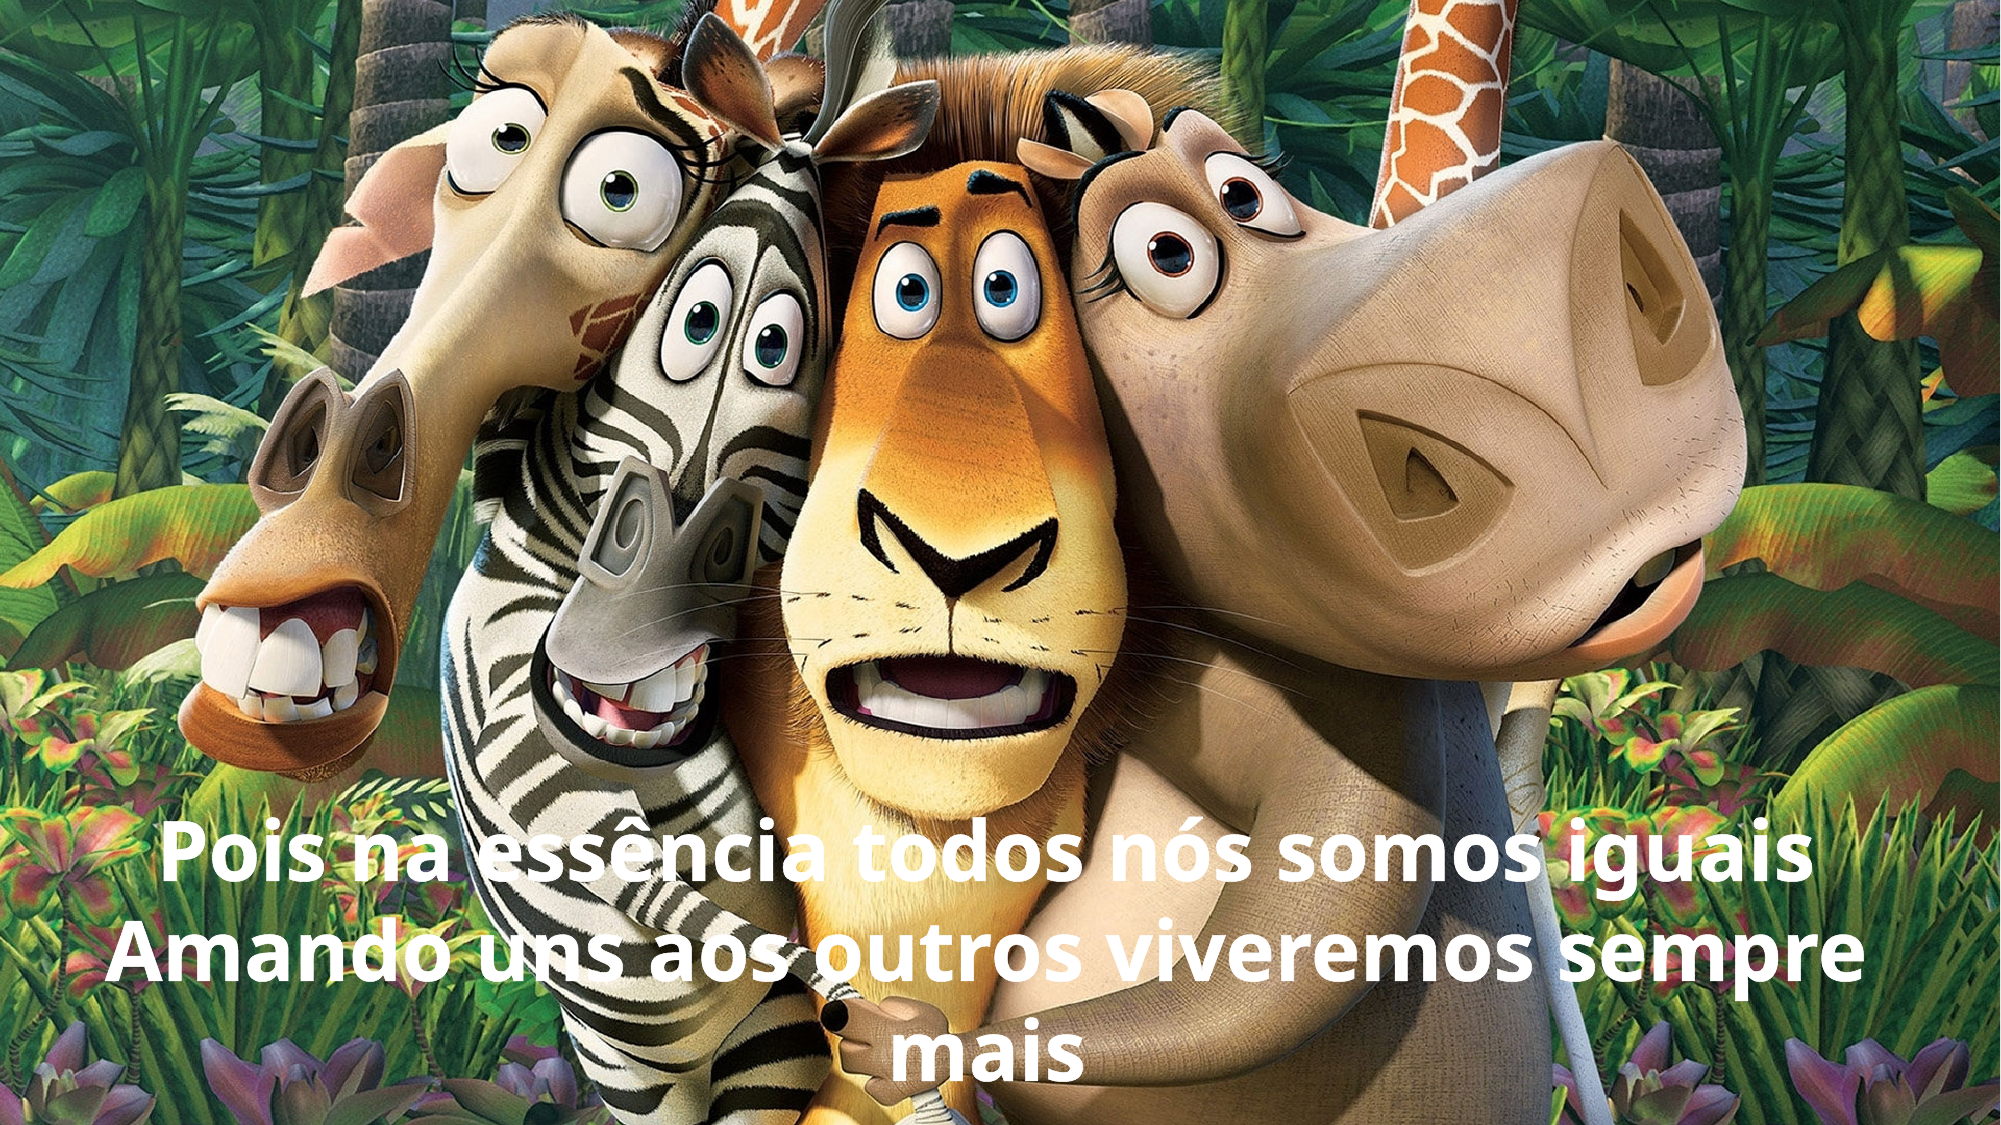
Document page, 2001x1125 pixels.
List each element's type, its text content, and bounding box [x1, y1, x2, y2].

text_box Pois na essência todos nós somos iguais Amando uns aos outros viveremos sempre mais [37, 790, 1936, 1105]
picture [0, 0, 2001, 1125]
